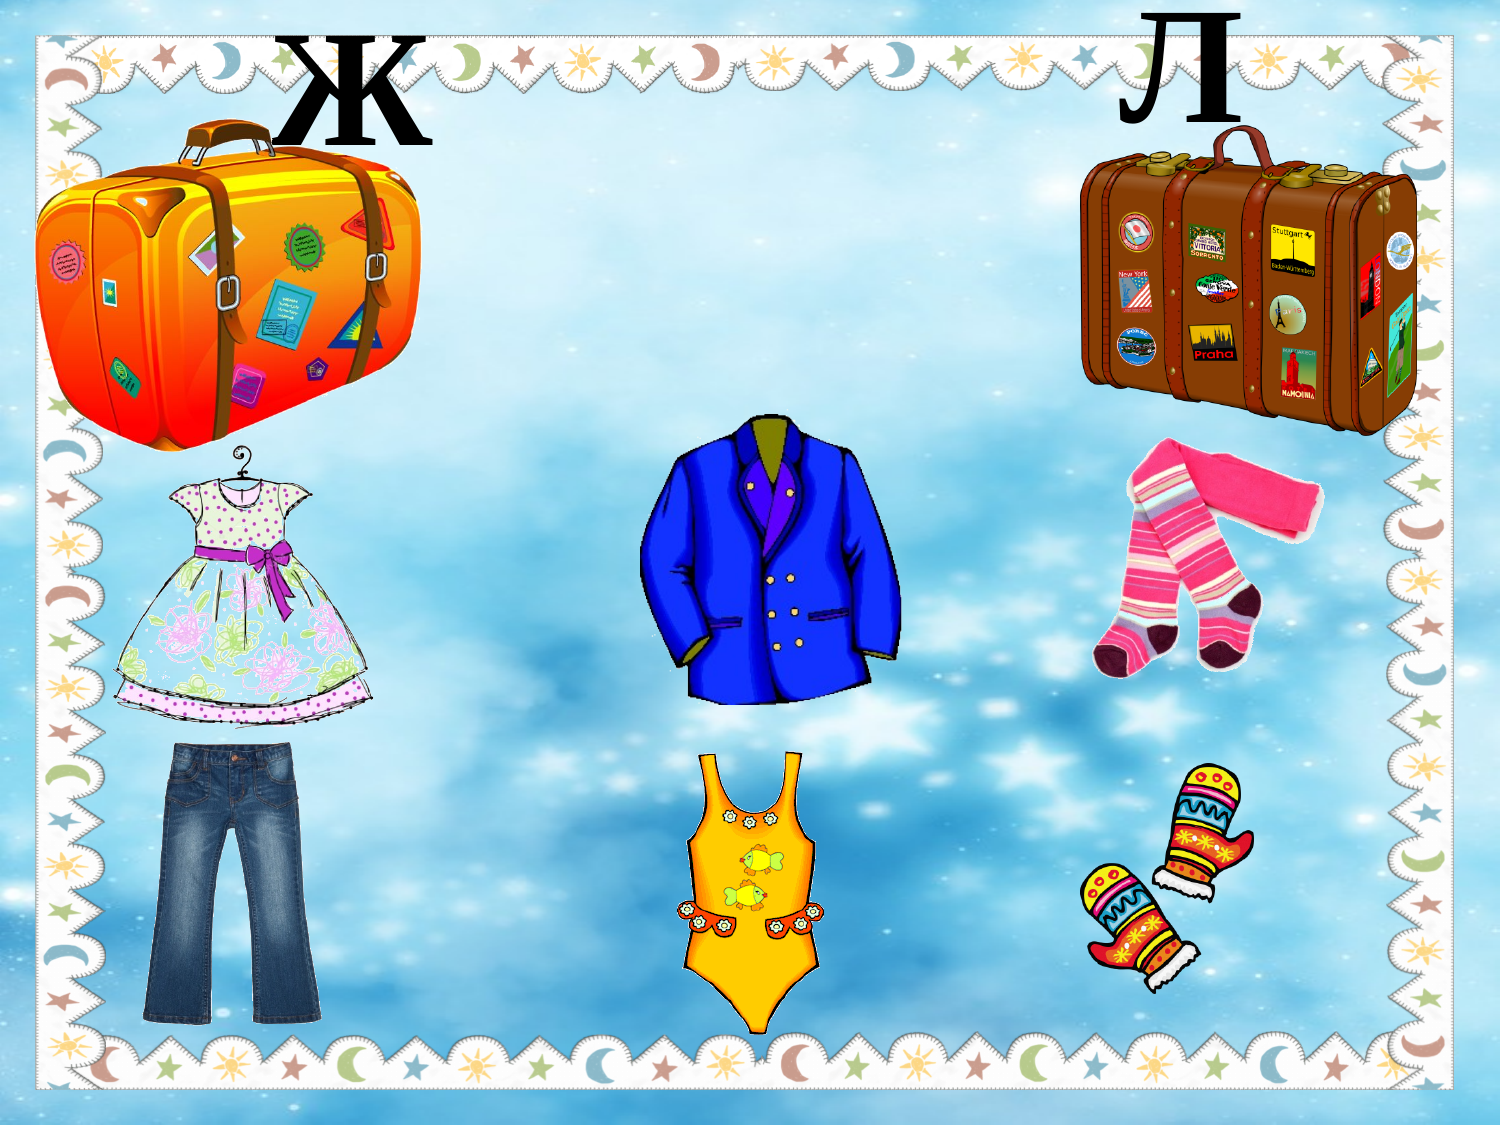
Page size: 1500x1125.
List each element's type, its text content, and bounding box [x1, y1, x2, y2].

picture [0, 0, 1500, 1125]
text_box Л [1104, 0, 1210, 123]
text_box Ж [253, 0, 443, 100]
